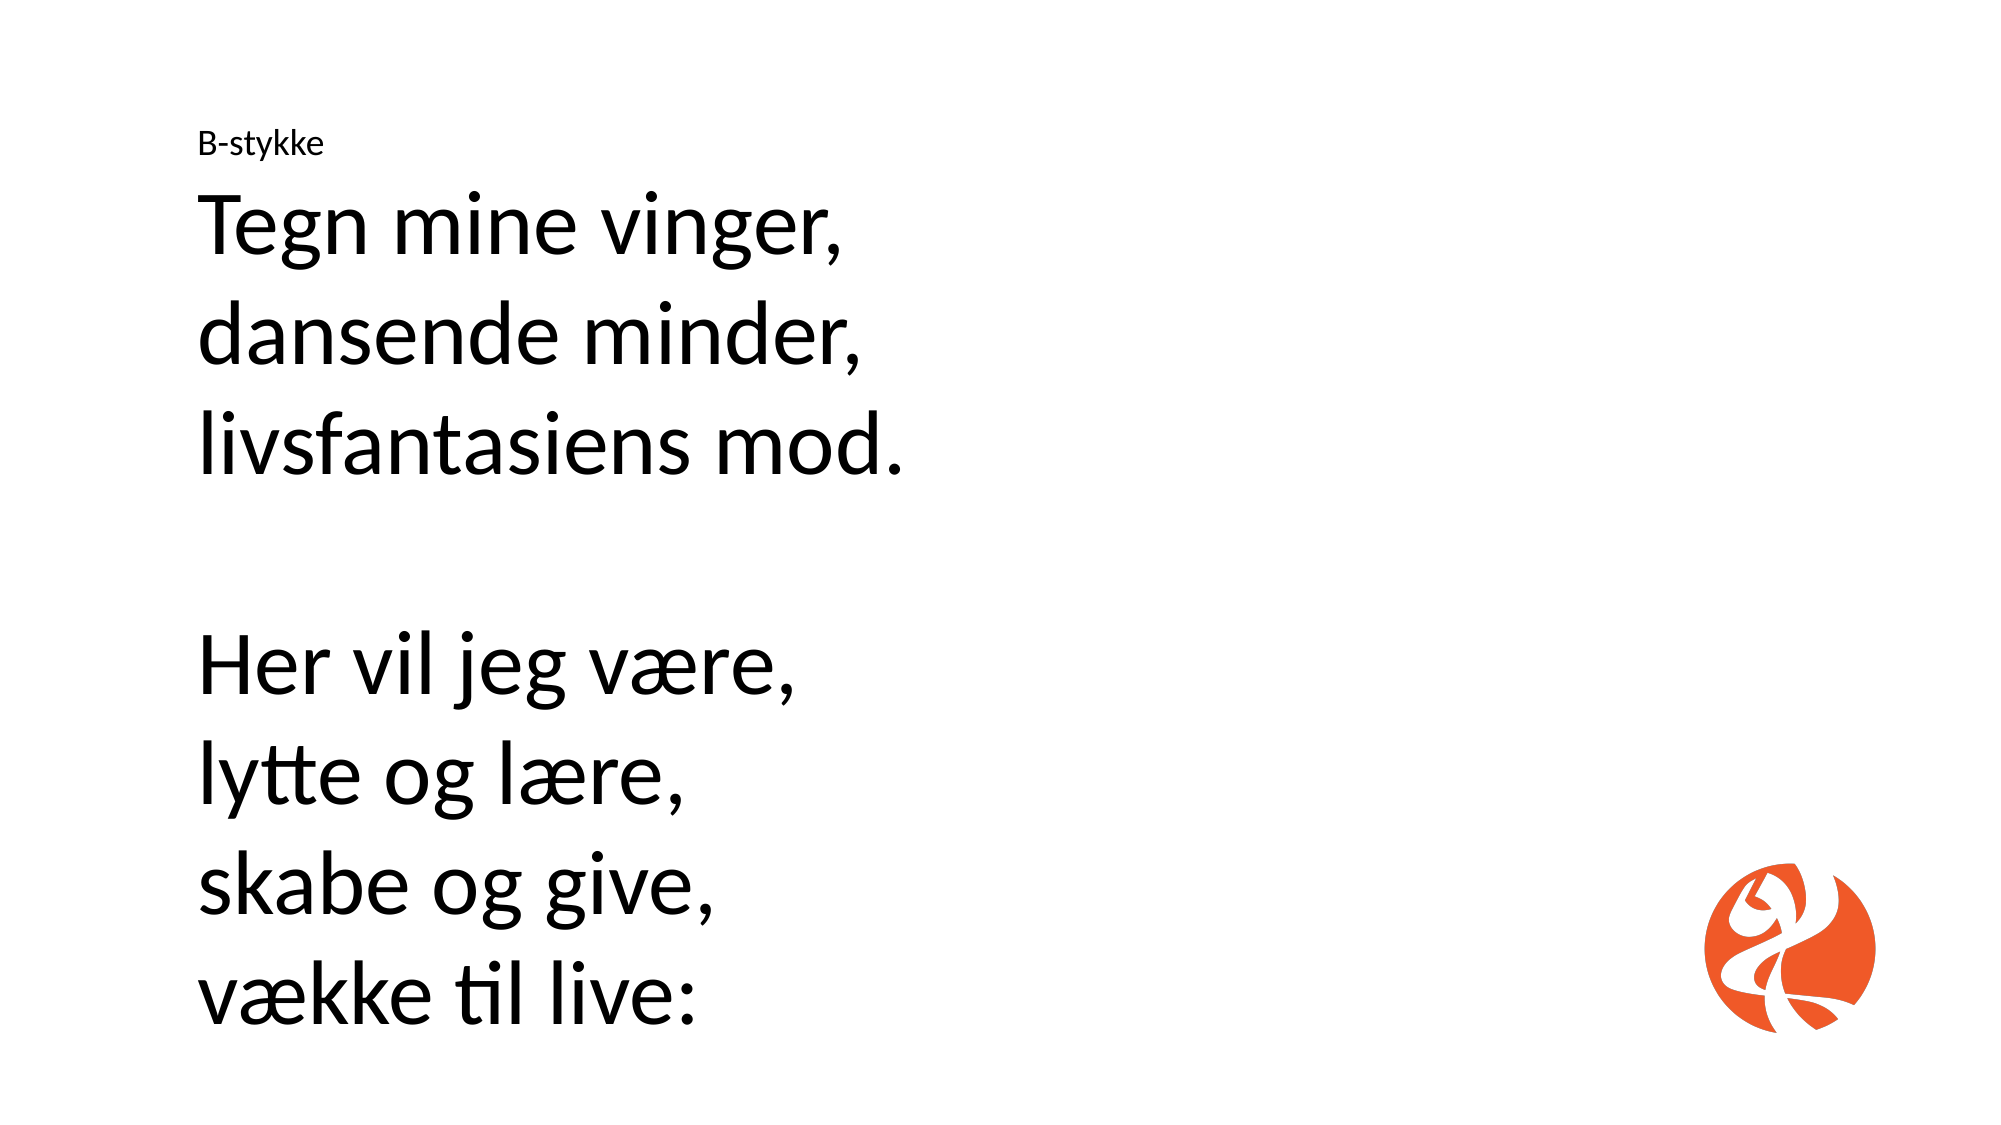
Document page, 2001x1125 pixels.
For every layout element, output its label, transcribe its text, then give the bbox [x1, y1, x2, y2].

text_box B-stykke Tegn mine vinger, dansende minder, livsfantasiens mod. Her vil jeg være, lytte og lære, skabe og give, vække til live: [182, 110, 1753, 1050]
picture [1702, 861, 1878, 1036]
